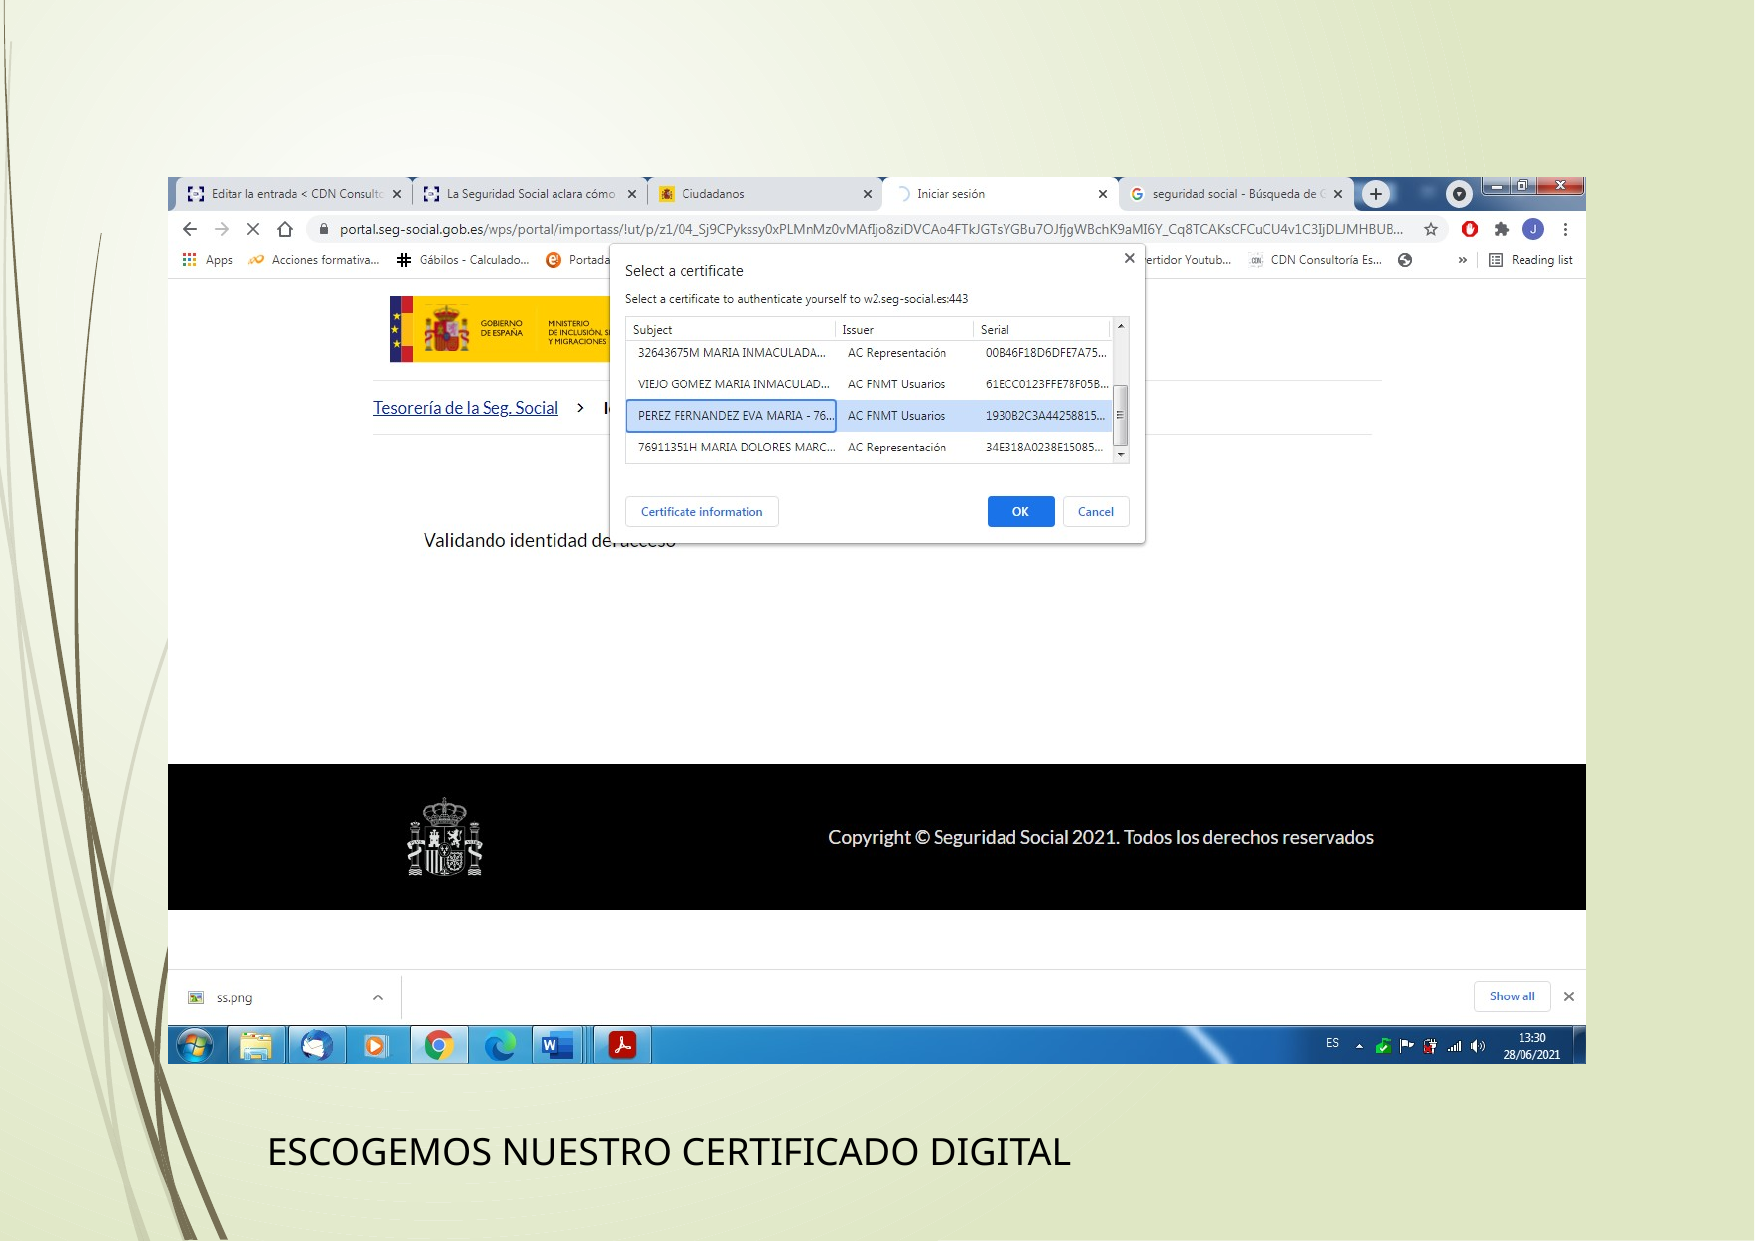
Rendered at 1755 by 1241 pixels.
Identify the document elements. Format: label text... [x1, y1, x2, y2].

text_box ESCOGEMOS NUESTRO CERTIFICADO DIGITAL [252, 1120, 1227, 1180]
picture [168, 177, 1586, 1064]
